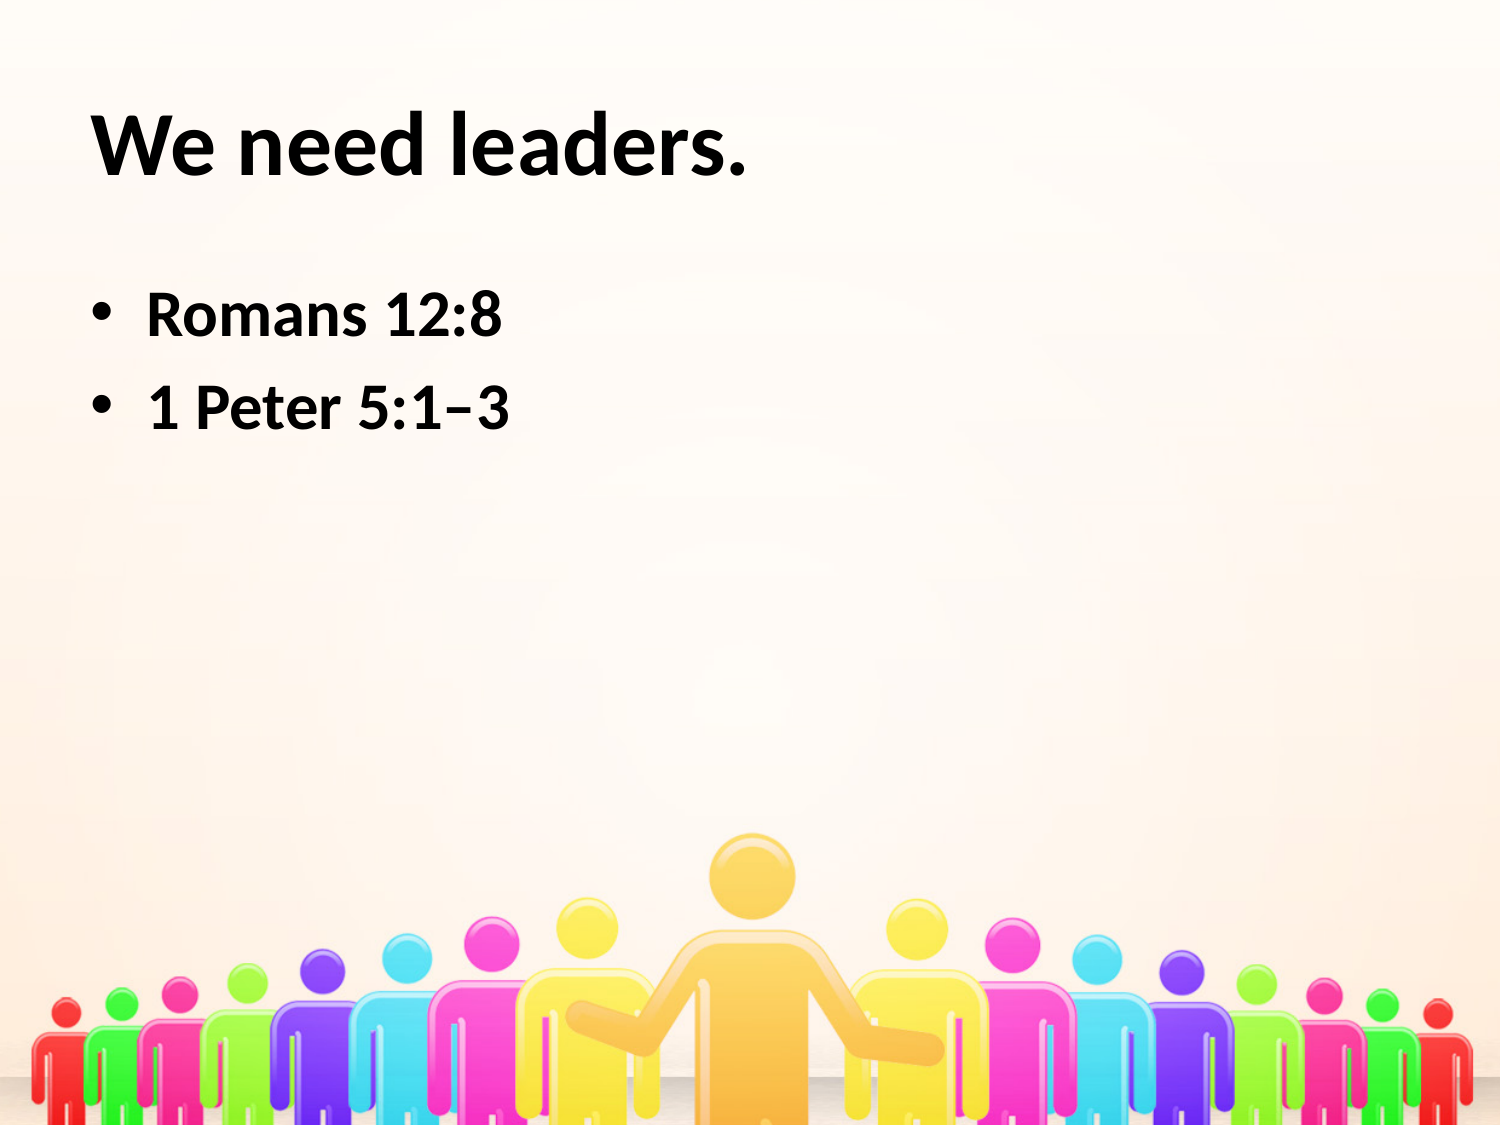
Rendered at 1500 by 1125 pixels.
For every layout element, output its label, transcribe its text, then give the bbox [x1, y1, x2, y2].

picture [0, 0, 1500, 1125]
list Romans 12:8 1 Peter 5:1–3 [75, 262, 1425, 850]
title We need leaders. [75, 45, 1425, 233]
